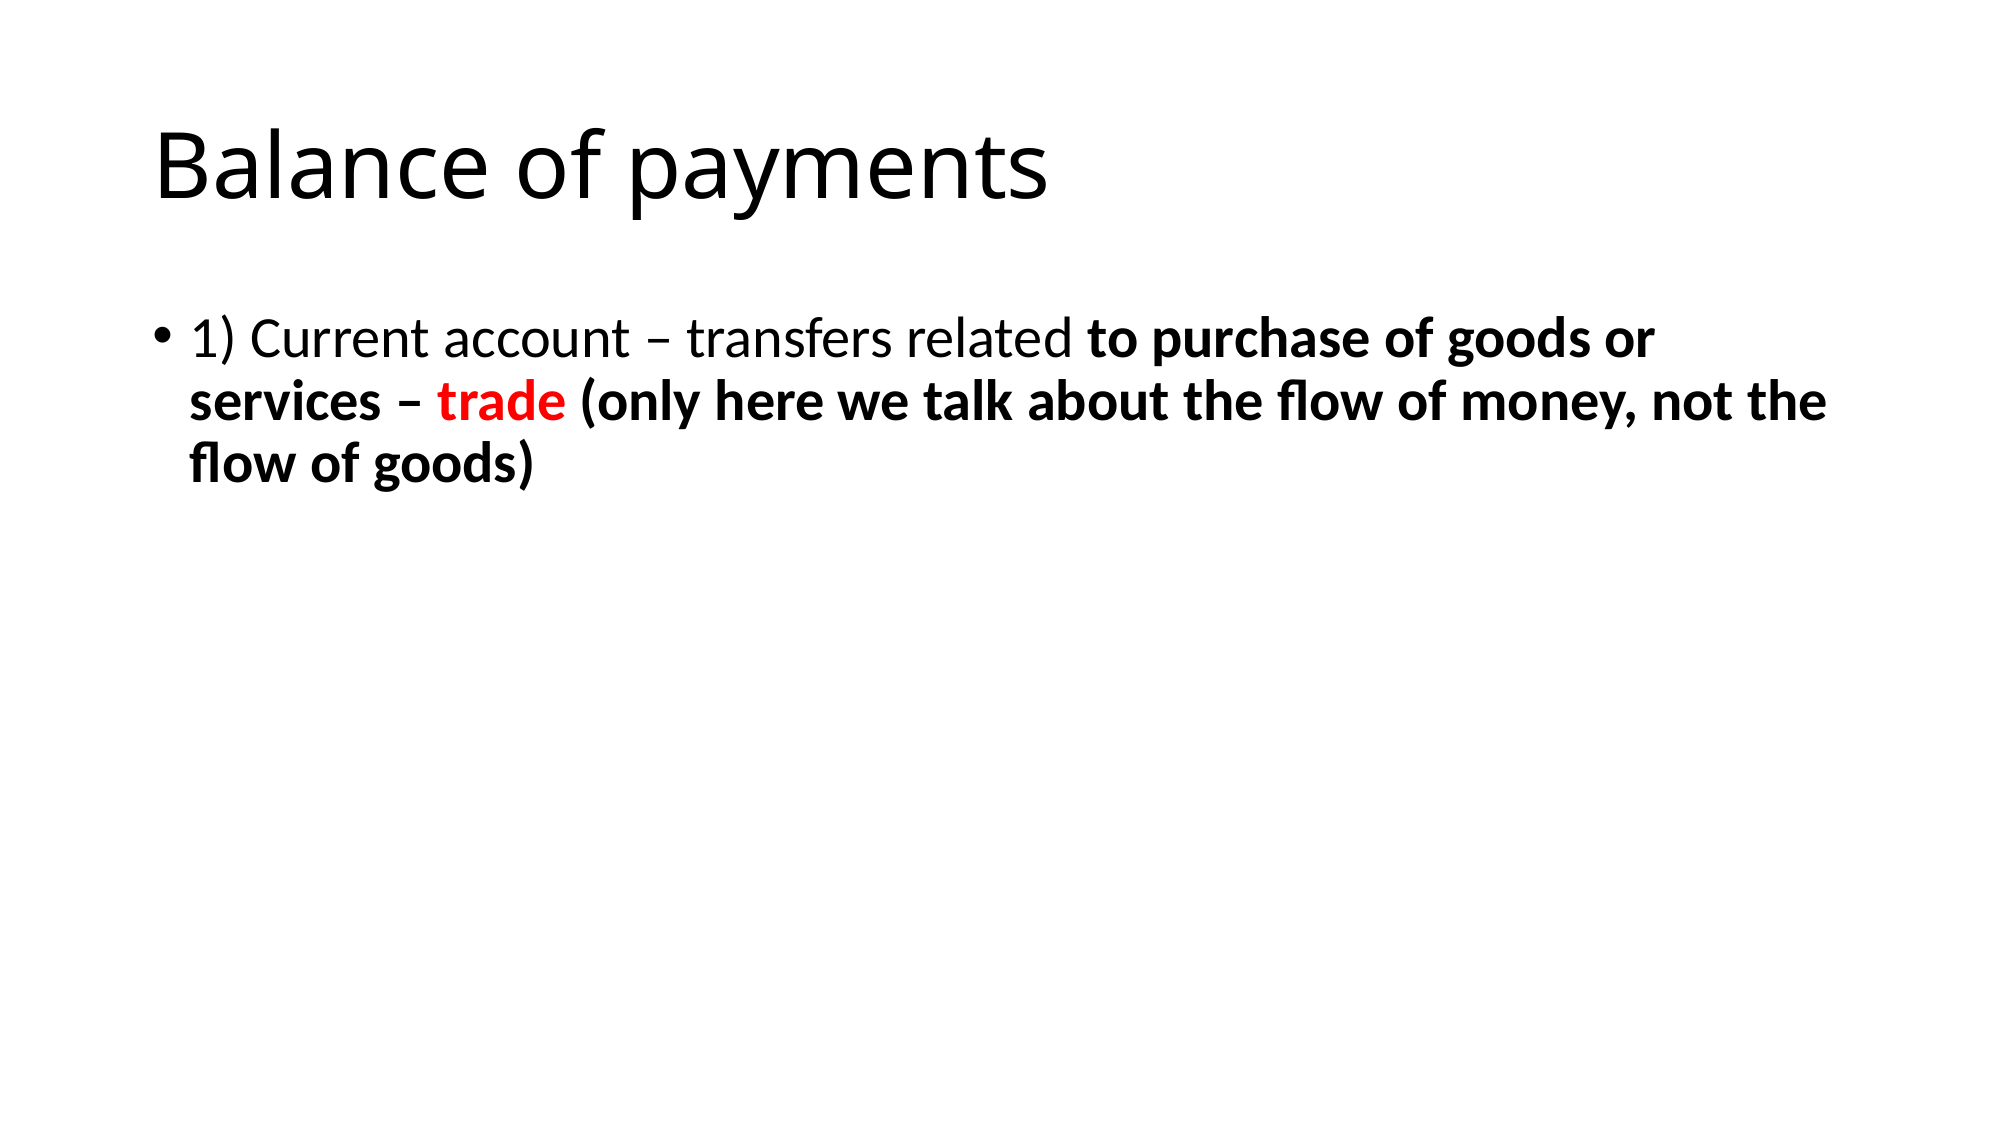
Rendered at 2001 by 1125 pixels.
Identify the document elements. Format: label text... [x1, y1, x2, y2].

title Balance of payments [137, 59, 1863, 278]
list 1) Current account – transfers related to purchase of goods or services – trade (only here we talk about the flow of money, not the flow of goods) [137, 299, 1863, 1014]
